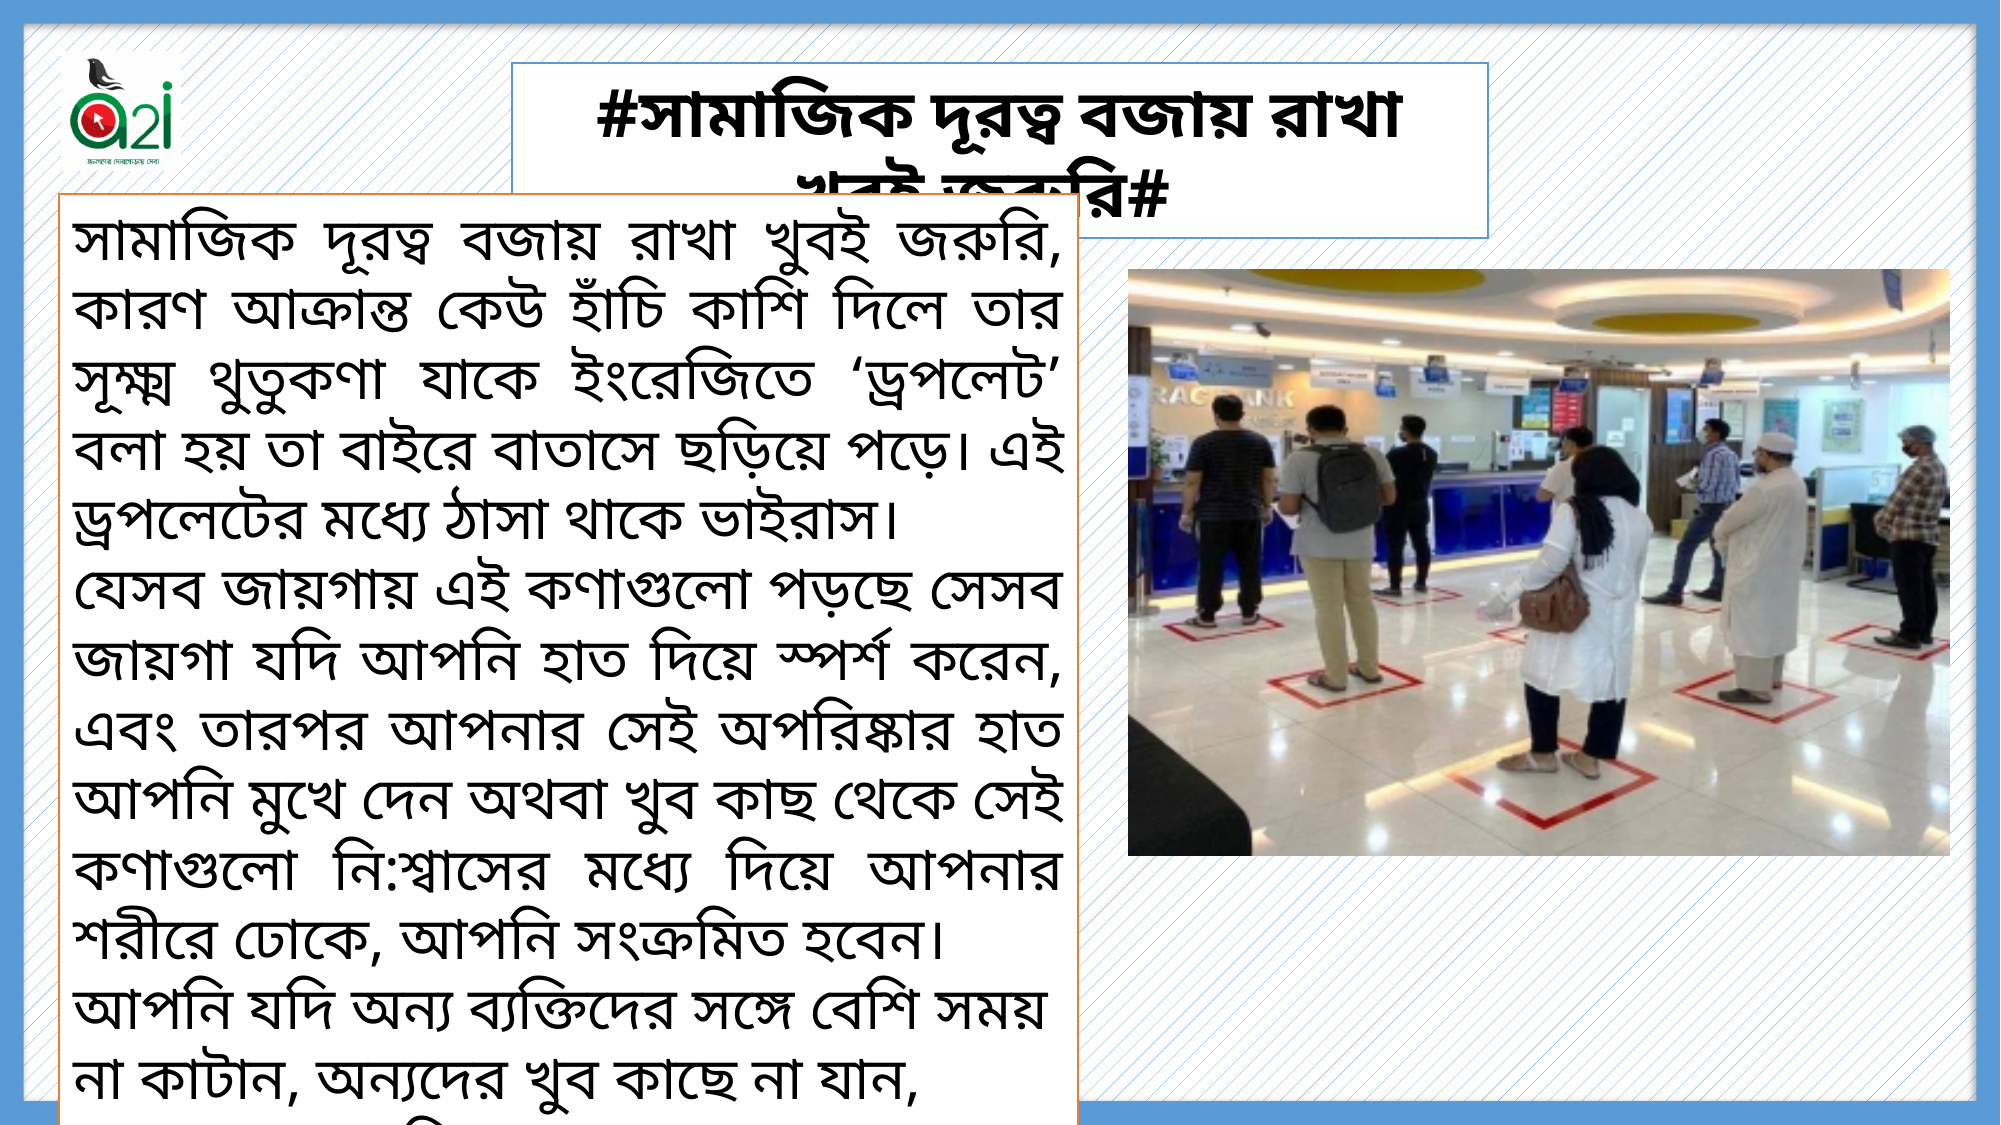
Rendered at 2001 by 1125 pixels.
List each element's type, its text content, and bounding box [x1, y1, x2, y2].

text_box সামাজিক দূরত্ব বজায় রাখা খুবই জরুরি, কারণ আক্রান্ত কেউ হাঁচি কাশি দিলে তার সূক্ষ্ম থুতুকণা যাকে ইংরেজিতে ‘ড্রপলেট’ বলা হয় তা বাইরে বাতাসে ছড়িয়ে পড়ে। এই ড্রপলেটের মধ্যে ঠাসা থাকে ভাইরাস। যেসব জায়গায় এই কণাগুলো পড়ছে সেসব জায়গা যদি আপনি হাত দিয়ে স্পর্শ করেন, এবং তারপর আপনার সেই অপরিষ্কার হাত আপনি মুখে দেন অথবা খুব কাছ থেকে সেই কণাগুলো নি:শ্বাসের মধ্যে দিয়ে আপনার শরীরে ঢোকে, আপনি সংক্রমিত হবেন। আপনি যদি অন্য ব্যক্তিদের সঙ্গে বেশি সময় না কাটান, অন্যদের খুব কাছে না যান, আপনার সংক্রমিত হবার সম্ভাবনাও কমবে। [58, 193, 1079, 1125]
picture [1128, 269, 1950, 856]
text_box [0, 0, 2000, 1125]
picture [61, 51, 181, 171]
text_box #সামাজিক দূরত্ব বজায় রাখা খুবই জরুরি# [511, 62, 1489, 239]
